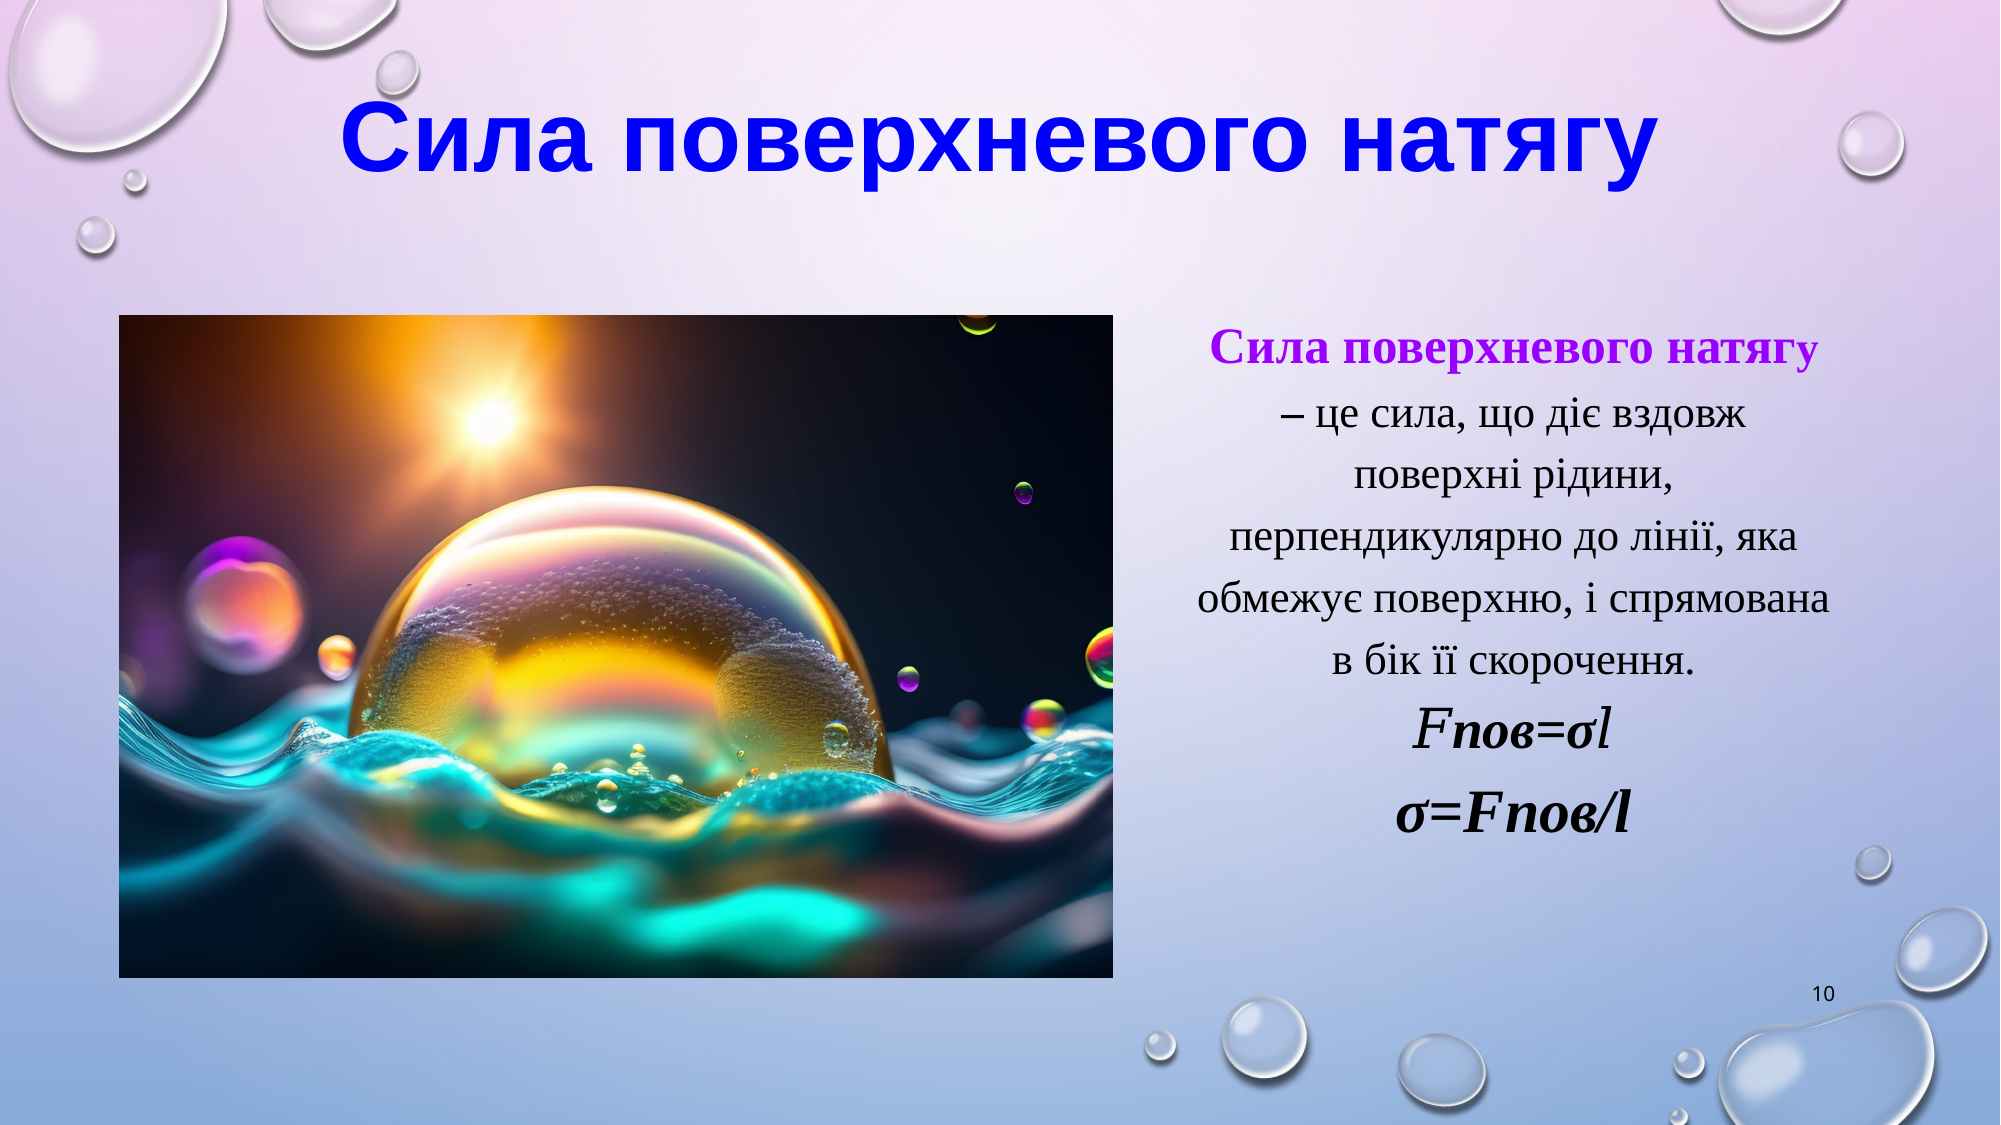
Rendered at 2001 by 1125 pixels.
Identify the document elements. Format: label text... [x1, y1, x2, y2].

list Сила поверхневого натягу – це сила, що діє вздовж поверхні рідини, перпендикулярно до лінії, яка обмежує поверхню, і спрямована в бік її скорочення. 𝐹пов=σ𝑙 σ=Fпов/l [1178, 296, 1851, 858]
title Сила поверхневого натягу [149, 39, 1851, 239]
slide_number ‹#› [1724, 965, 1851, 1025]
picture [0, 0, 2000, 1125]
